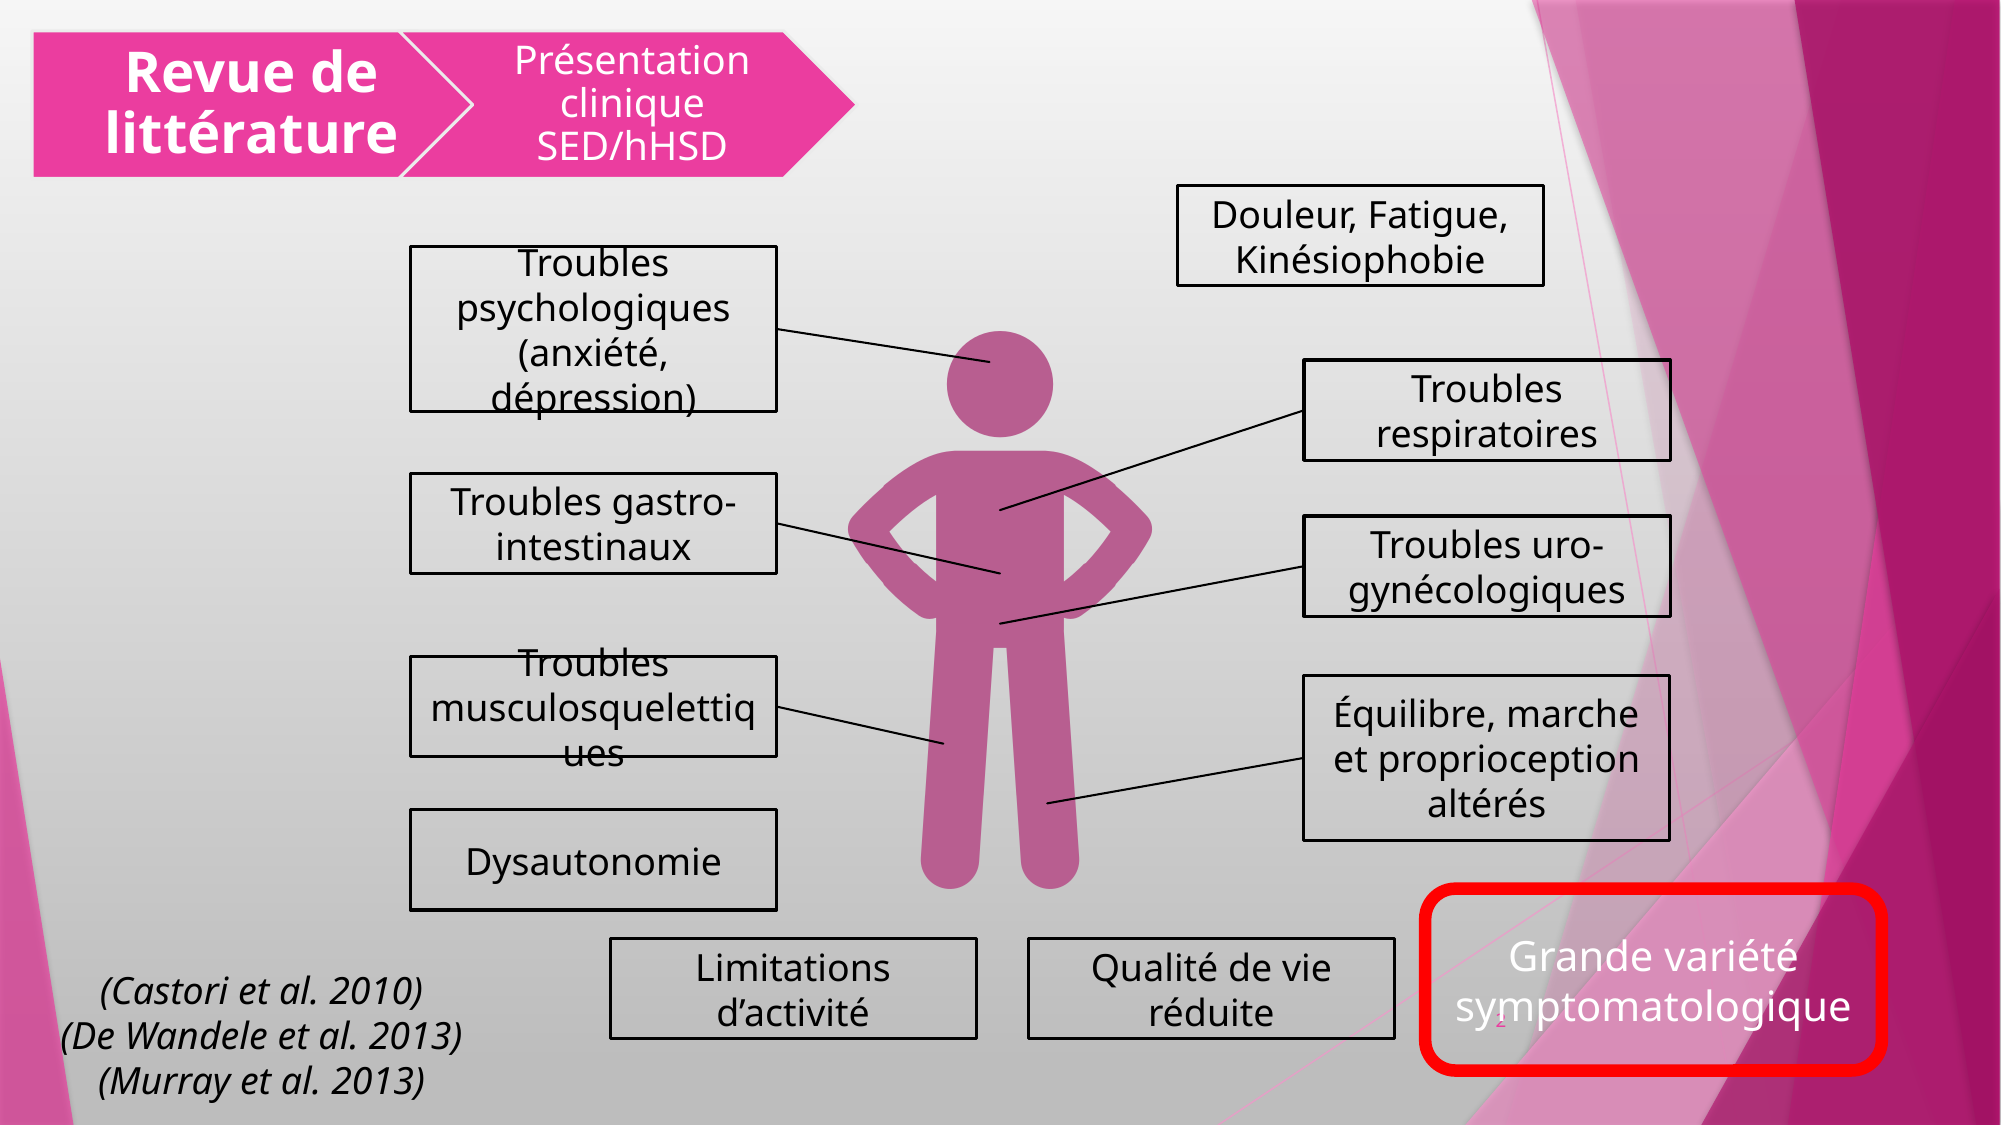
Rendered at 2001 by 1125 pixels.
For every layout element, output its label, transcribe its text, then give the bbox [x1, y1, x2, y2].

text_box Douleur, Fatigue, Kinésiophobie [1176, 184, 1545, 287]
picture [835, 574, 1167, 901]
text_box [776, 522, 1001, 574]
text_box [776, 706, 944, 745]
text_box Troubles uro-gynécologiques [1302, 514, 1672, 618]
text_box Troubles respiratoires [1302, 358, 1672, 462]
text_box Grande variété symptomatologique [1423, 887, 1884, 1073]
text_box Troubles musculosquelettiques [409, 655, 778, 758]
text_box Troubles gastro-intestinaux [409, 472, 778, 575]
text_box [30, 30, 859, 179]
text_box Qualité de vie réduite [1027, 937, 1396, 1040]
text_box Limitations d’activité [609, 937, 978, 1040]
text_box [776, 328, 990, 363]
text_box Équilibre, marche et proprioception altérés [1302, 674, 1671, 842]
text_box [999, 565, 1305, 625]
picture [835, 330, 1167, 565]
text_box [999, 409, 1305, 511]
text_box Dysautonomie [409, 808, 778, 912]
text_box (Castori et al. 2010) (De Wandele et al. 2013) (Murray et al. 2013) [43, 959, 481, 1110]
slide_number 2 [1409, 991, 1522, 1051]
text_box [1046, 757, 1305, 804]
text_box Troubles psychologiques (anxiété, dépression) [409, 245, 778, 413]
